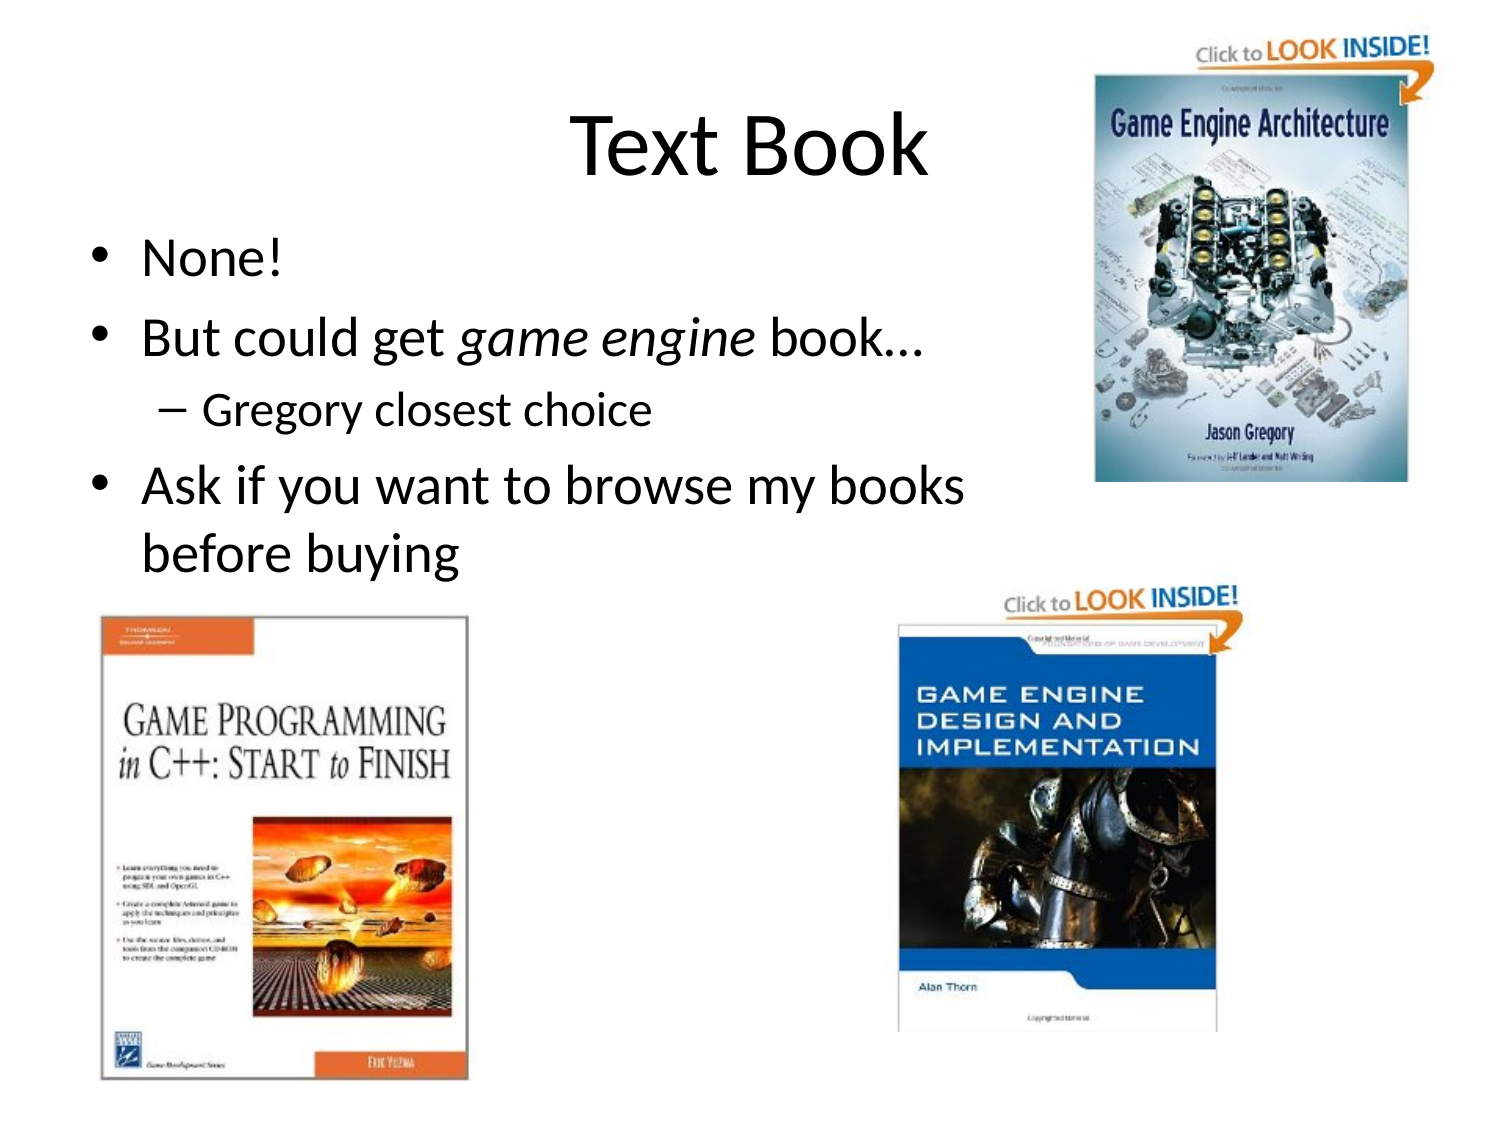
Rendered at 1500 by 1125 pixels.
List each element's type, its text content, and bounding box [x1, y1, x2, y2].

list None! But could get game engine book… Gregory closest choice Ask if you want to browse my books before buying [75, 212, 1072, 600]
title Text Book [75, 45, 1025, 212]
picture [49, 612, 519, 1082]
picture [837, 562, 1307, 1032]
picture [1030, 12, 1500, 482]
